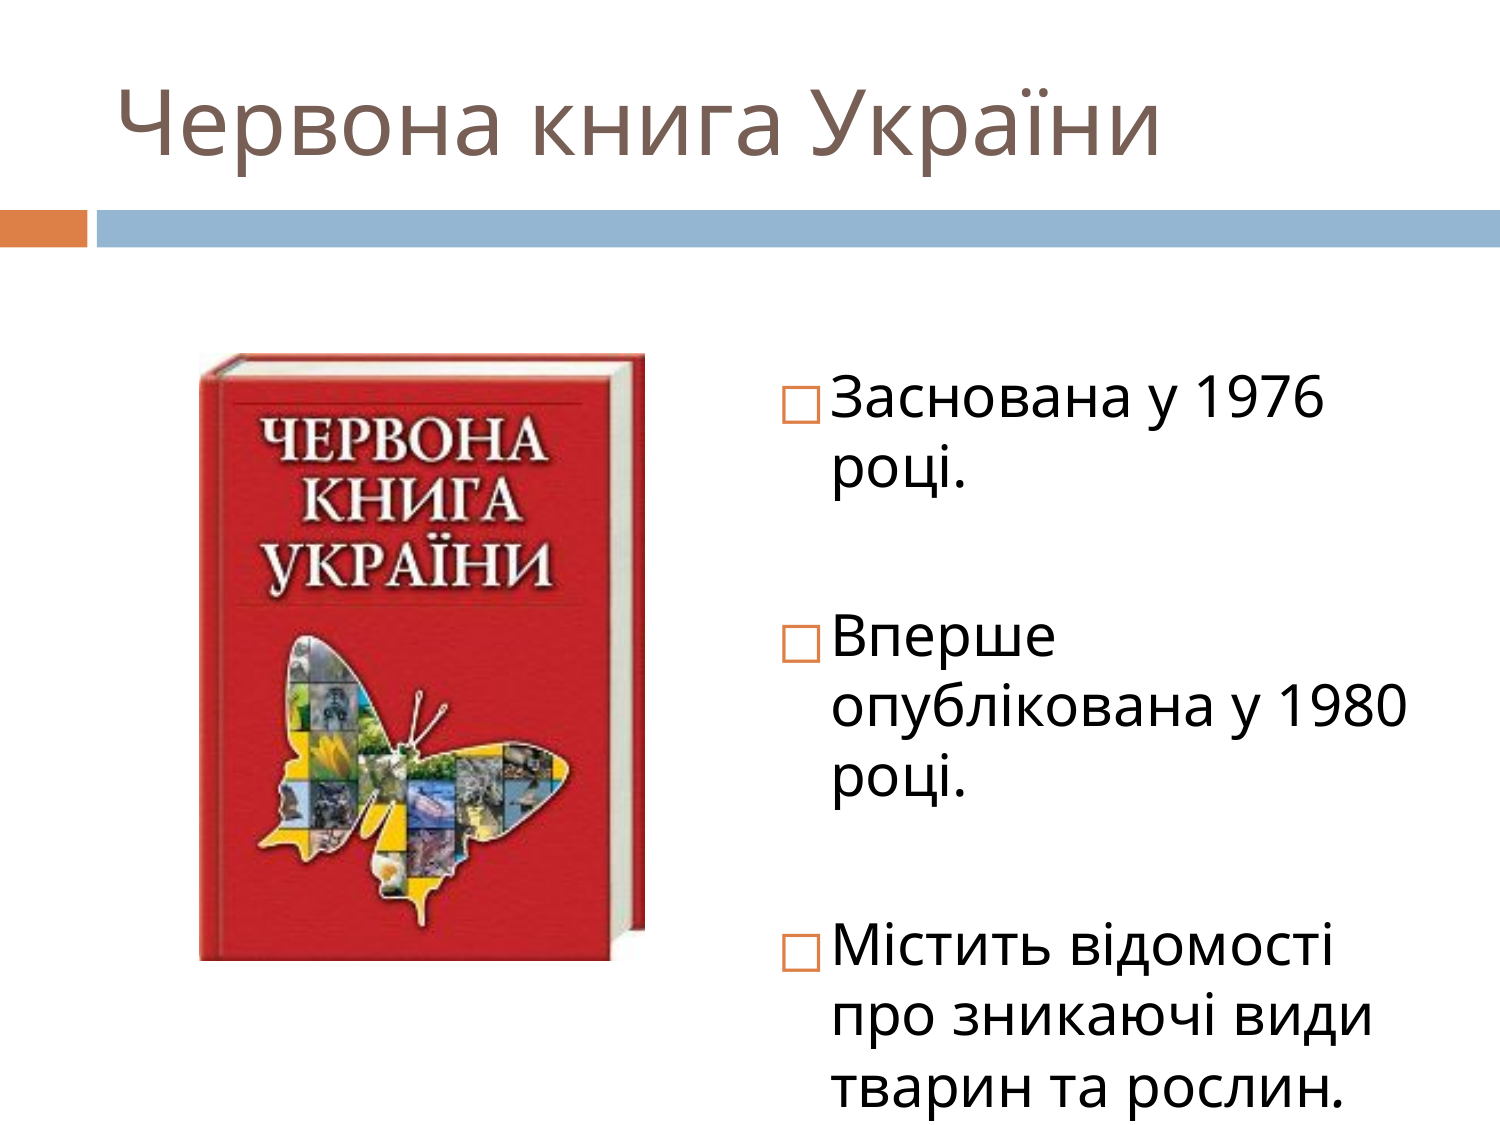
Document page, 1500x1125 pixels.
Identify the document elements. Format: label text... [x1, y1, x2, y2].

title Червона книга України [99, 37, 1438, 200]
list Заснована у 1976 році. Вперше опублікована у 1980 році. Містить відомості про зникаючі види тварин та рослин. [762, 351, 1425, 1043]
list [199, 353, 645, 962]
